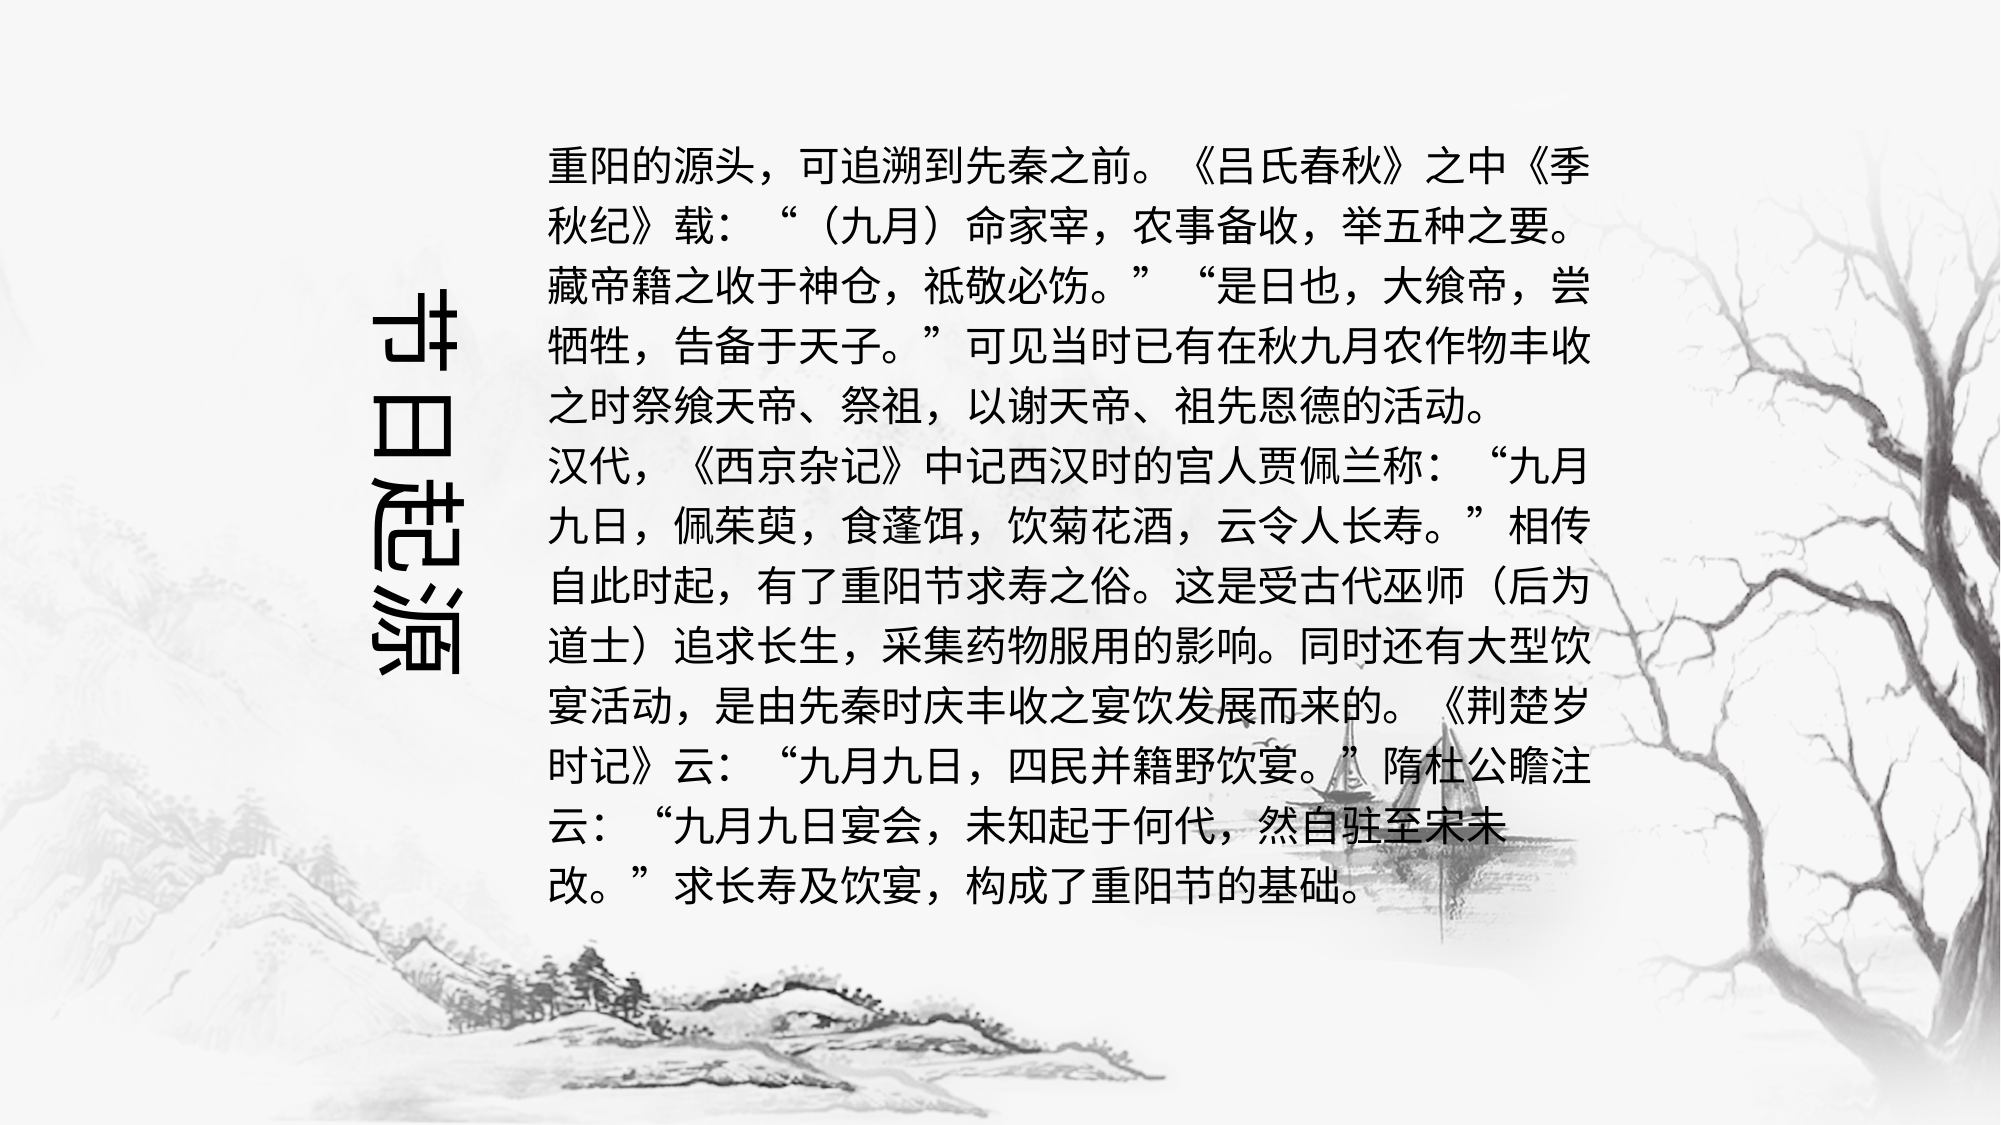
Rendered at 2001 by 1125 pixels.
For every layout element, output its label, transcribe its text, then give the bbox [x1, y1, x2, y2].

text_box 节日起源 [215, 269, 488, 688]
text_box 重阳的源头，可追溯到先秦之前。《吕氏春秋》之中《季秋纪》载：“（九月）命家宰，农事备收，举五种之要。藏帝籍之收于神仓，祗敬必饬。”“是日也，大飨帝，尝牺牲，告备于天子。”可见当时已有在秋九月农作物丰收之时祭飨天帝、祭祖，以谢天帝、祖先恩德的活动。 汉代，《西京杂记》中记西汉时的宫人贾佩兰称：“九月九日，佩茱萸，食蓬饵，饮菊花酒，云令人长寿。”相传自此时起，有了重阳节求寿之俗。这是受古代巫师（后为道士）追求长生，采集药物服用的影响。同时还有大型饮宴活动，是由先秦时庆丰收之宴饮发展而来的。《荆楚岁时记》云：“九月九日，四民并籍野饮宴。”隋杜公瞻注云：“九月九日宴会，未知起于何代，然自驻至宋未改。”求长寿及饮宴，构成了重阳节的基础。 [533, 122, 1631, 918]
picture [0, 0, 2001, 1125]
